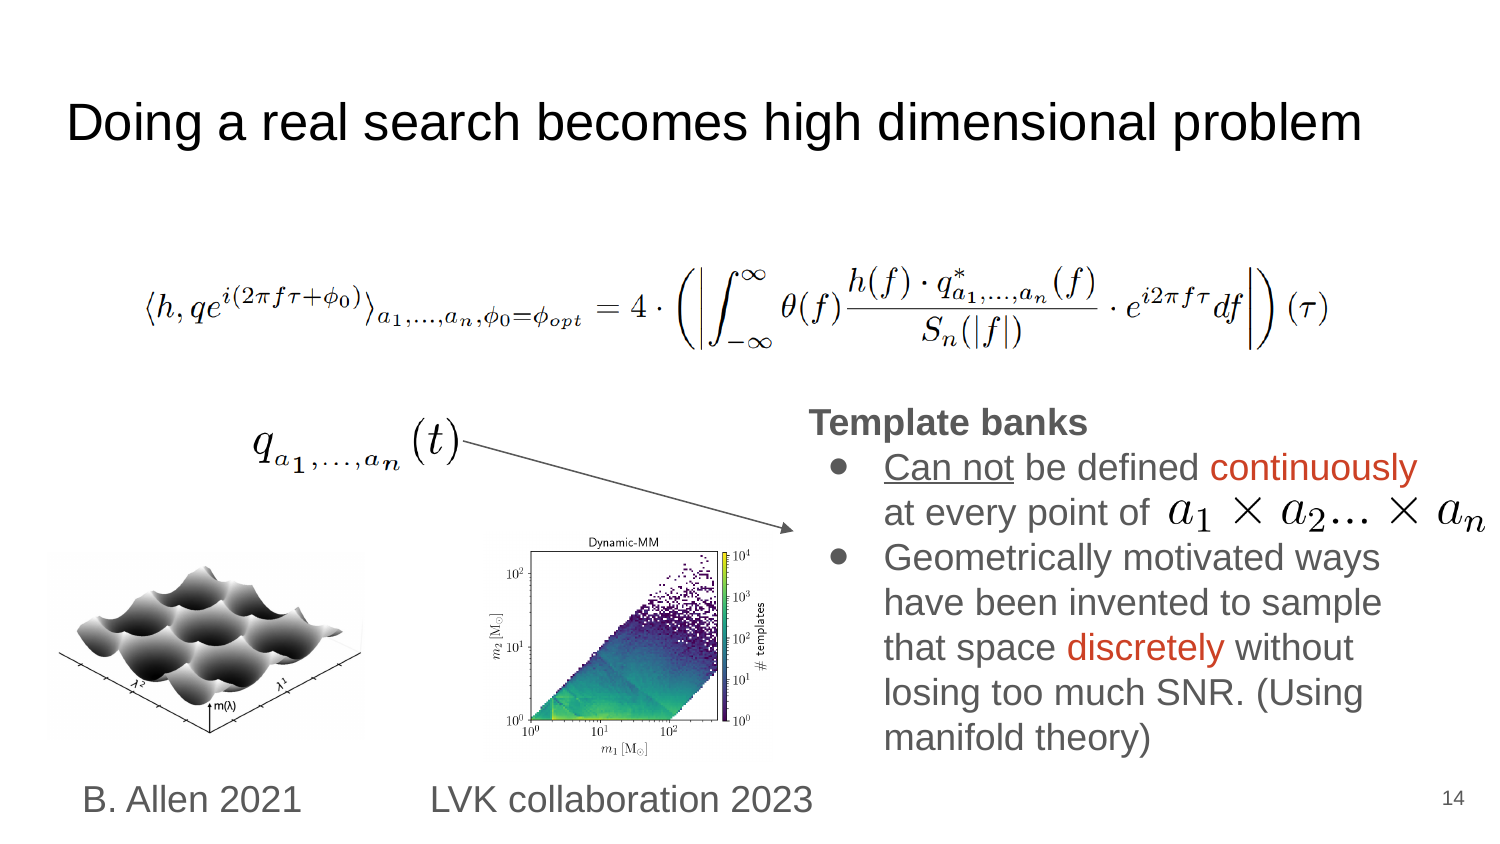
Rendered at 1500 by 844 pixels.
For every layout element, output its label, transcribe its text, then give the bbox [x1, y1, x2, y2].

title Doing a real search becomes high dimensional problem [51, 72, 1449, 167]
slide_number ‹#› [1389, 764, 1480, 830]
text_box LVK collaboration 2023 [414, 760, 842, 844]
picture [1167, 496, 1485, 532]
picture [483, 530, 774, 762]
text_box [462, 440, 794, 532]
text_box Template banks Can not be defined continuously at every point of Geometrically motivated ways have been invented to sample that space discretely without losing too much SNR. (Using manifold theory) [793, 382, 1449, 757]
picture [134, 256, 1332, 351]
picture [240, 404, 464, 478]
text_box B. Allen 2021 [67, 760, 345, 833]
picture [47, 552, 365, 741]
